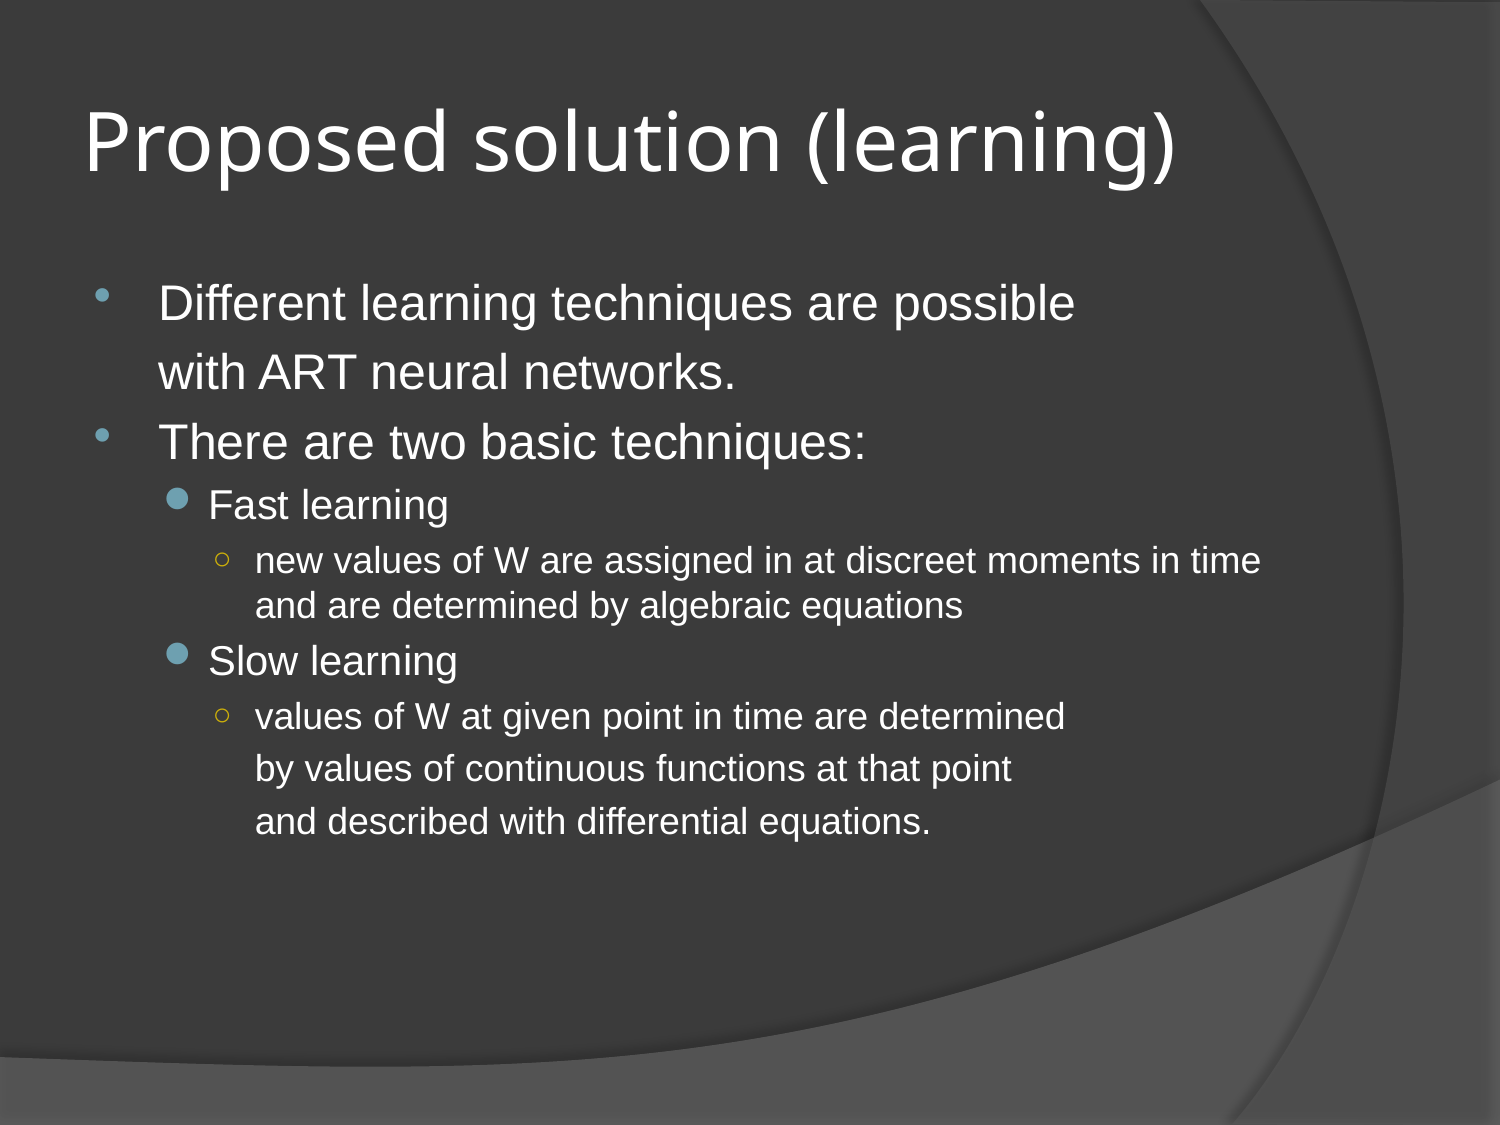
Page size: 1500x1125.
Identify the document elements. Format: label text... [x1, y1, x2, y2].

title Proposed solution (learning) [75, 45, 1300, 233]
list Different learning techniques are possible with ART neural networks. There are two basic techniques: Fast learning new values of W are assigned in at discreet moments in time and are determined by algebraic equations Slow learning values of W at given point in time are determined by values of continuous functions at that point and described with differential equations. [75, 262, 1300, 1005]
